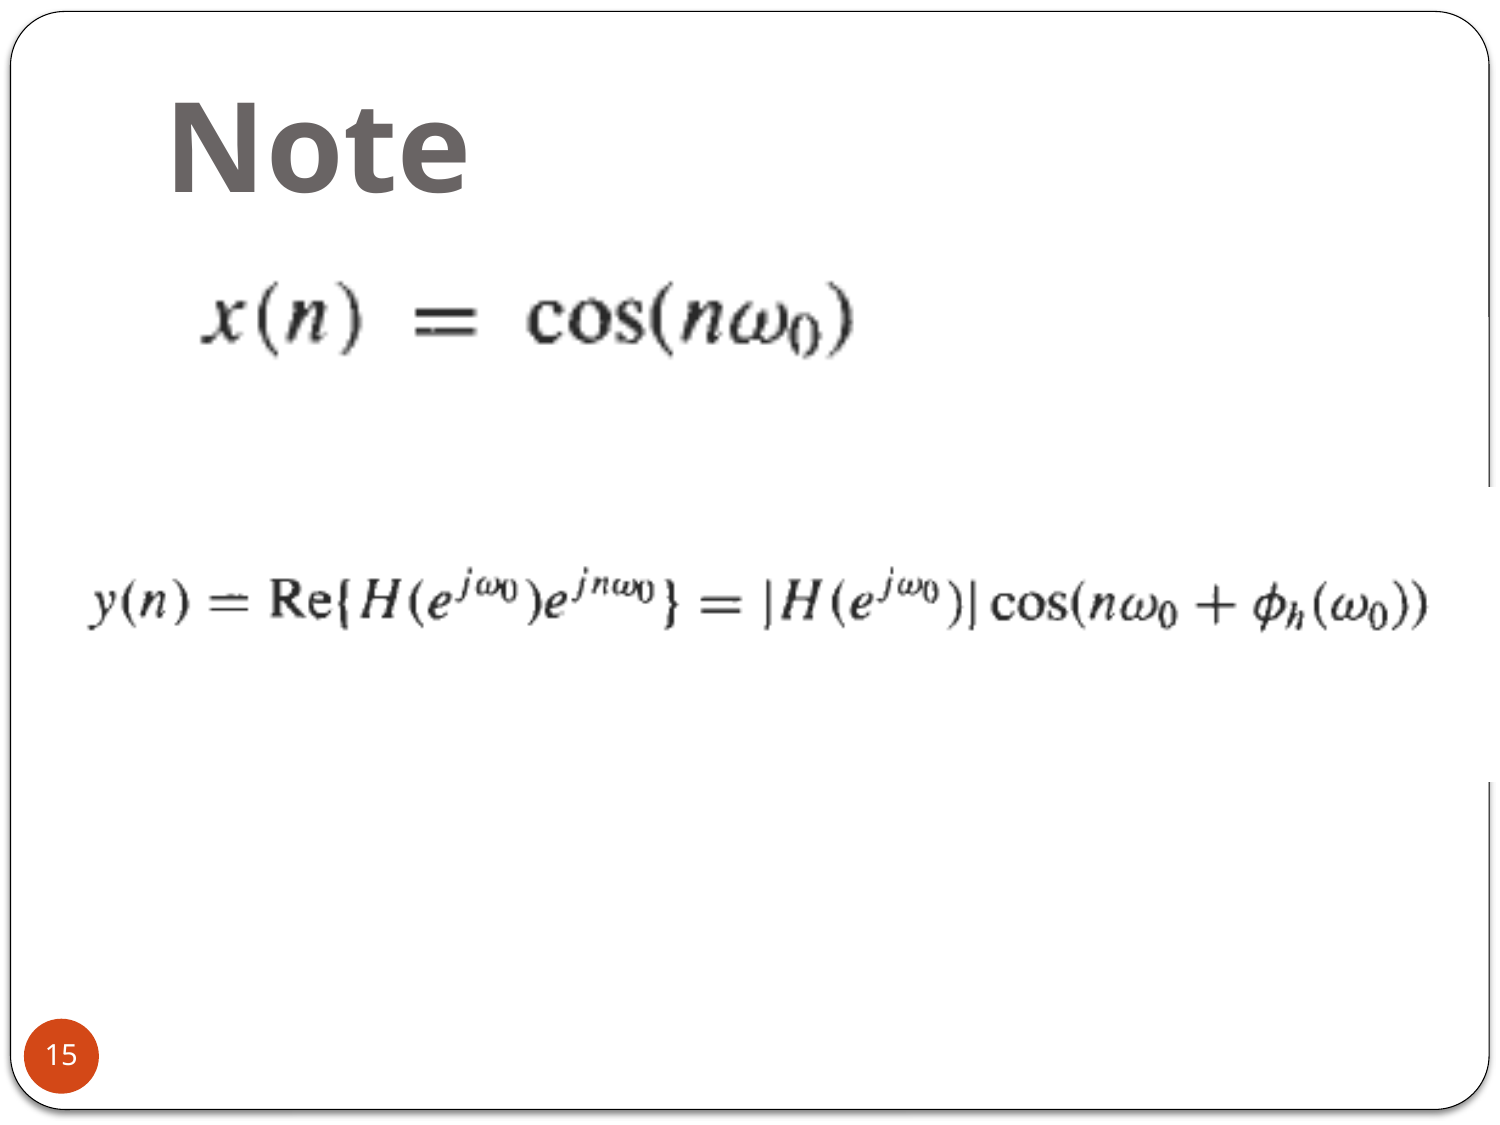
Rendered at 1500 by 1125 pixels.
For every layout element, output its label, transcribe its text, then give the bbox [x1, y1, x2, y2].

title Note [150, 45, 1425, 233]
picture [187, 237, 878, 395]
picture [31, 487, 1500, 783]
slide_number 15 [23, 1018, 99, 1094]
